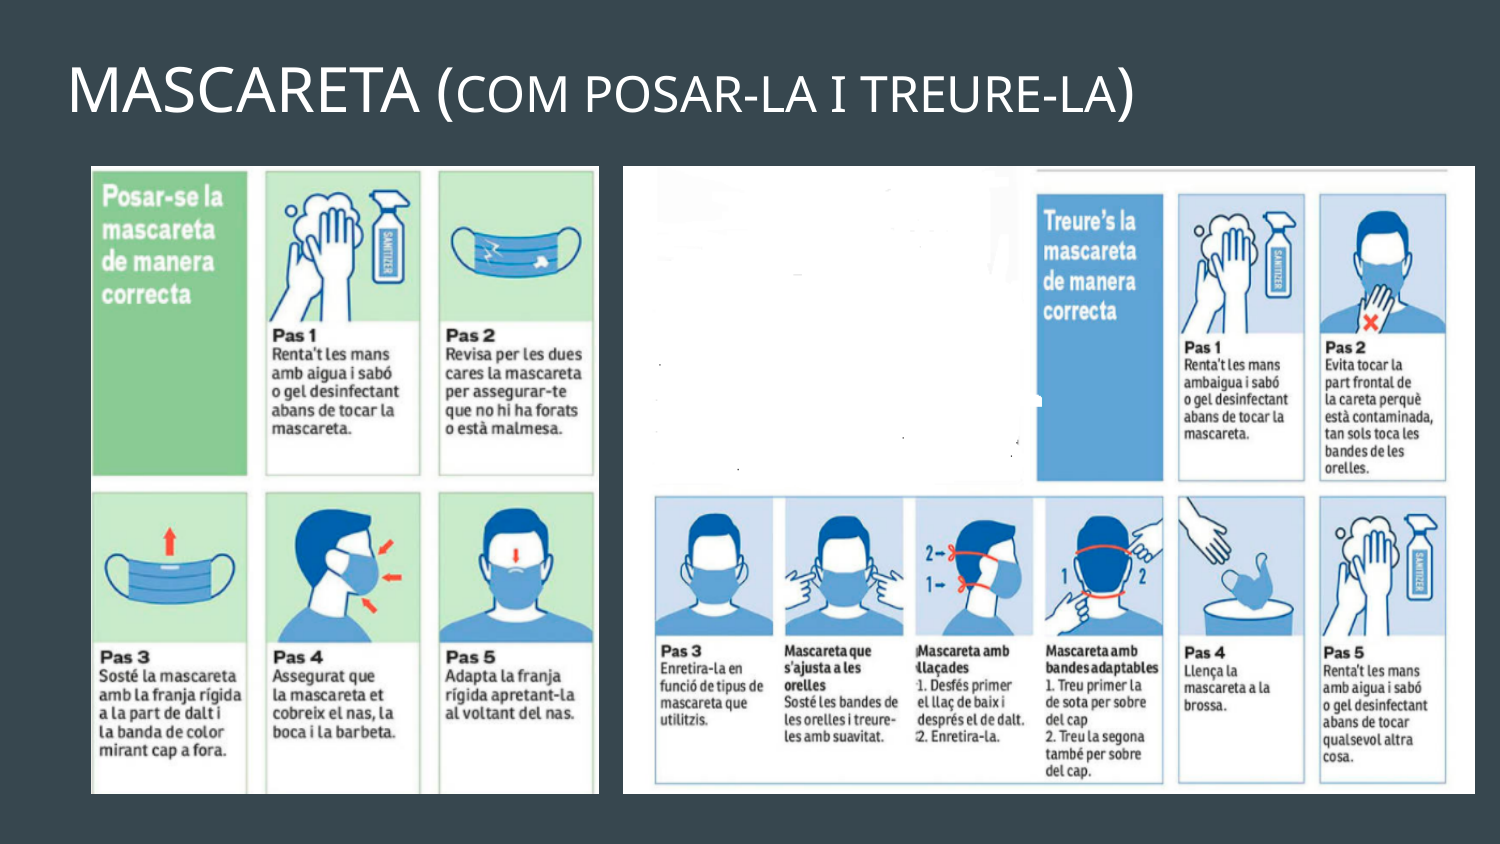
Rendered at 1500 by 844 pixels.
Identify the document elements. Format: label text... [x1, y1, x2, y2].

title MASCARETA (COM POSAR-LA I TREURE-LA) [51, 35, 1449, 130]
picture [90, 166, 599, 794]
picture [623, 166, 1476, 794]
